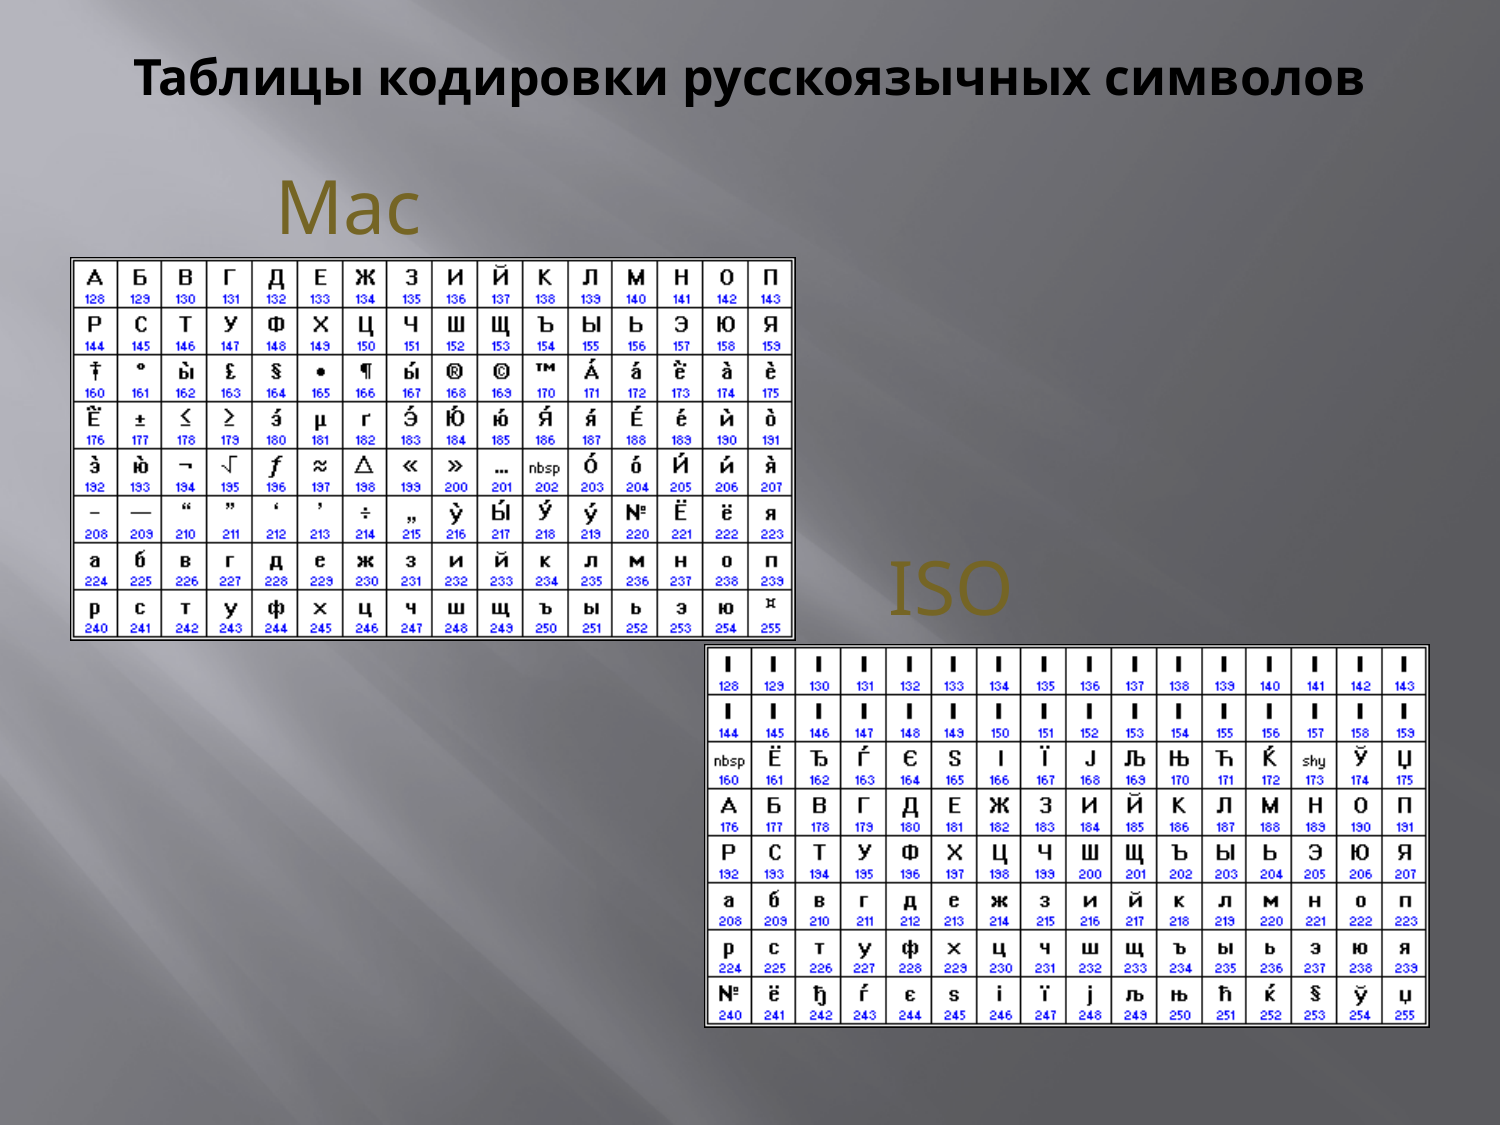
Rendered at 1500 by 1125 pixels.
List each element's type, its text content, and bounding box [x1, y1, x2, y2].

title Таблицы кодировки русскоязычных символов [75, 45, 1425, 106]
text_box Mac [261, 152, 551, 257]
text_box ISO [873, 533, 1164, 638]
picture [70, 257, 797, 641]
picture [704, 644, 1430, 1028]
